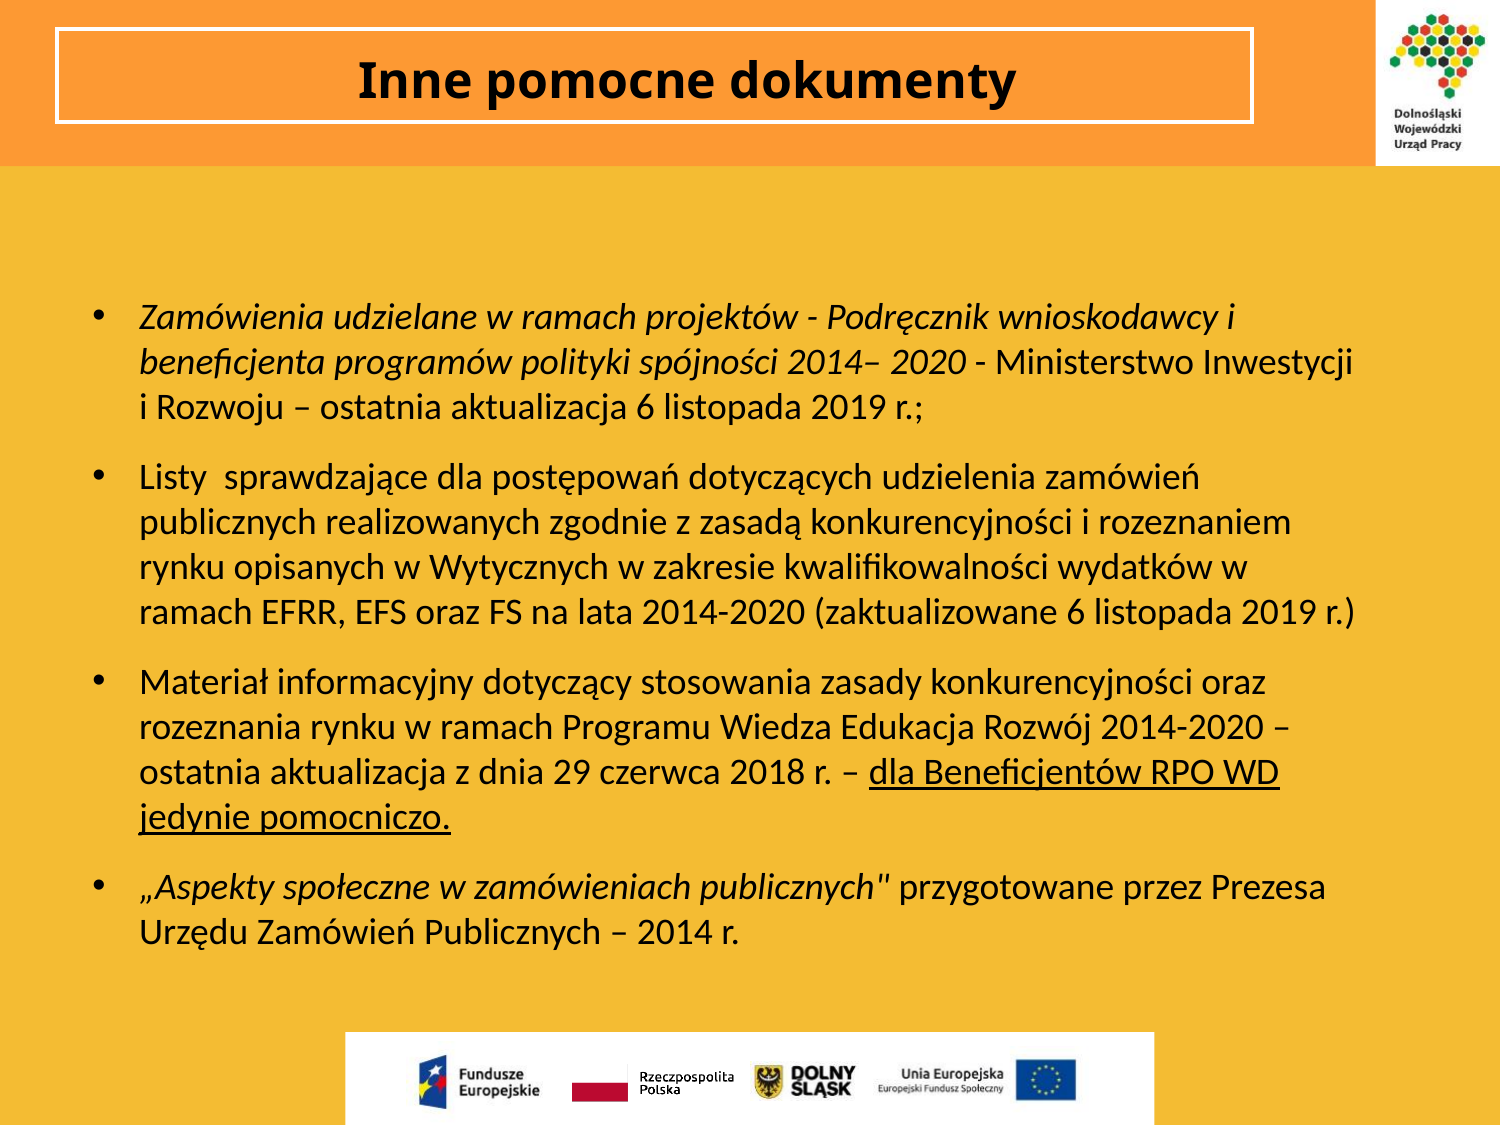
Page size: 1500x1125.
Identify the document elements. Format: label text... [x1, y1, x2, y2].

text_box [0, 166, 1500, 1125]
text_box [344, 1031, 1156, 1125]
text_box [405, 1041, 1089, 1123]
picture [1375, 0, 1500, 166]
text_box Zamówienia udzielane w ramach projektów - Podręcznik wnioskodawcy i beneficjenta programów polityki spójności 2014– 2020 - Ministerstwo Inwestycji i Rozwoju – ostatnia aktualizacja 6 listopada 2019 r.; Listy sprawdzające dla postępowań dotyczących udzielenia zamówień publicznych realizowanych zgodnie z zasadą konkurencyjności i rozeznaniem rynku opisanych w Wytycznych w zakresie kwalifikowalności wydatków w ramach EFRR, EFS oraz FS na lata 2014-2020 (zaktualizowane 6 listopada 2019 r.) Materiał informacyjny dotyczący stosowania zasady konkurencyjności oraz rozeznania rynku w ramach Programu Wiedza Edukacja Rozwój 2014-2020 – ostatnia aktualizacja z dnia 29 czerwca 2018 r. – dla Beneficjentów RPO WD jedynie pomocniczo. „Aspekty społeczne w zamówieniach publicznych" przygotowane przez Prezesa Urzędu Zamówień Publicznych – 2014 r. [77, 284, 1376, 1100]
text_box Inne pomocne dokumenty [0, 0, 1376, 167]
text_box [55, 27, 1254, 124]
